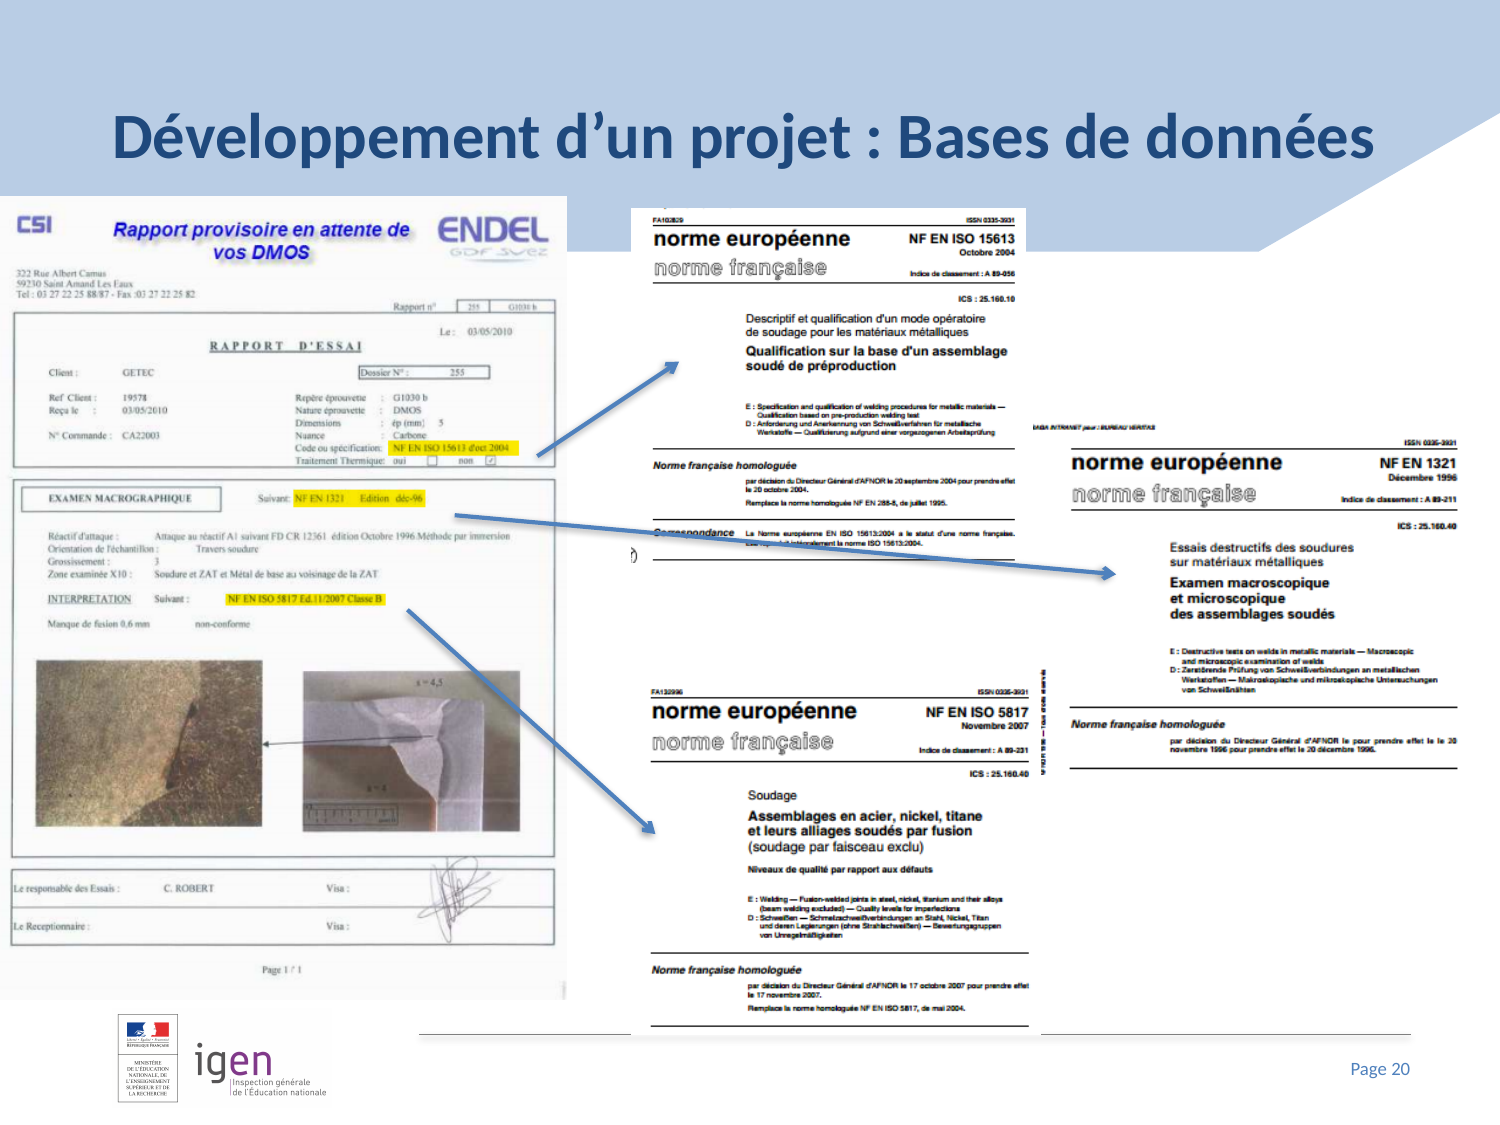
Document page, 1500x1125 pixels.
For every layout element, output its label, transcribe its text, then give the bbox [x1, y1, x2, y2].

picture [112, 1008, 332, 1108]
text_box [407, 609, 656, 835]
title Développement d’un projet : Bases de données [112, 21, 1388, 244]
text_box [454, 514, 1117, 575]
picture [631, 207, 1026, 514]
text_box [537, 361, 680, 457]
picture [0, 195, 568, 1000]
picture [631, 420, 1469, 1036]
